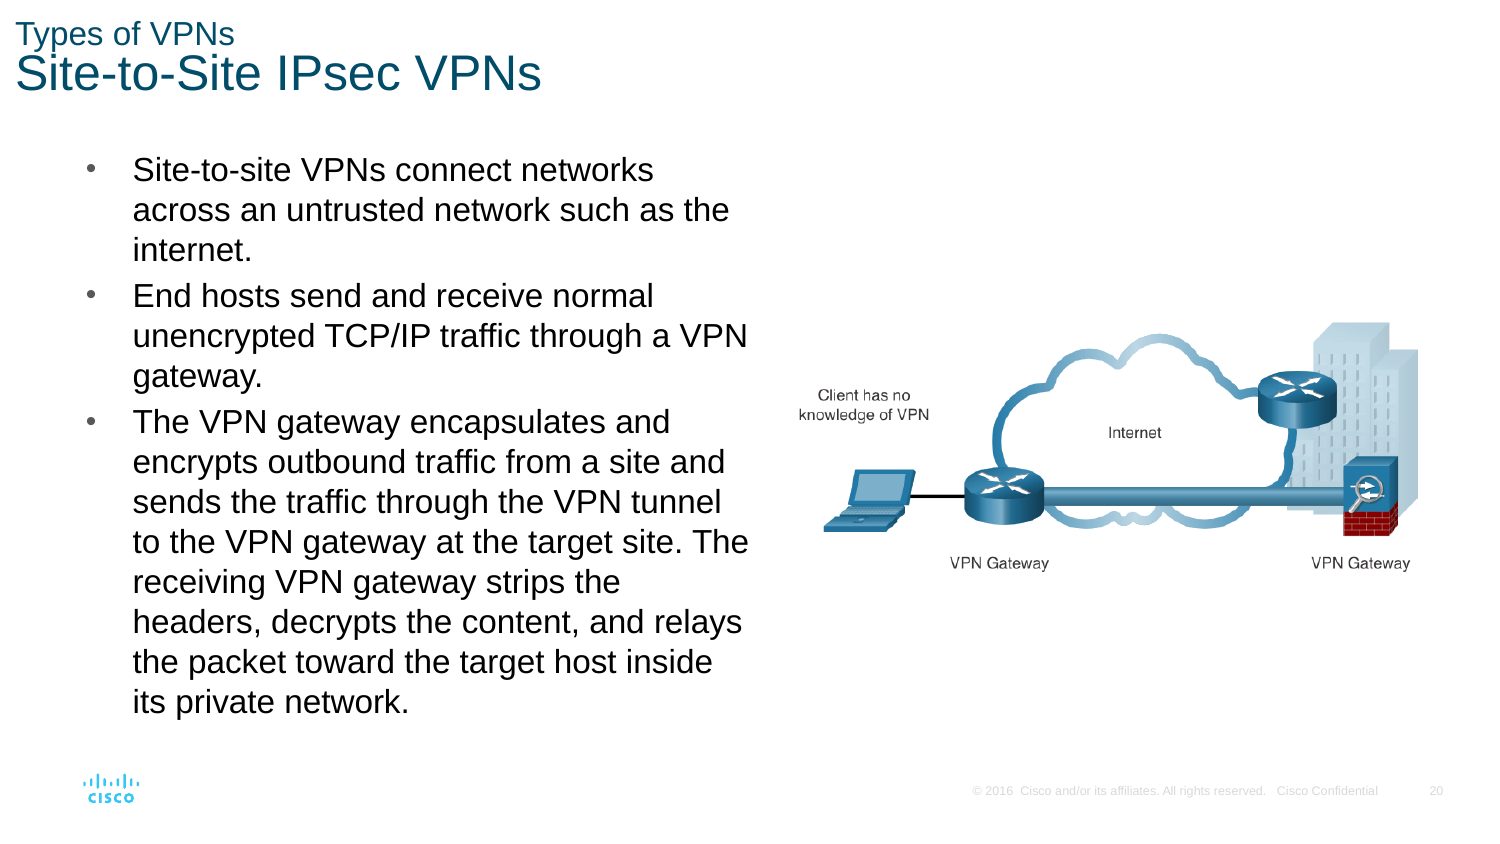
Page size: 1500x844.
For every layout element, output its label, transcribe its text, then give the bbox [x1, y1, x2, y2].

title Types of VPNs Site-to-Site IPsec VPNs [0, 0, 1369, 121]
picture [794, 314, 1430, 575]
list Site-to-site VPNs connect networks across an untrusted network such as the internet. End hosts send and receive normal unencrypted TCP/IP traffic through a VPN gateway. The VPN gateway encapsulates and encrypts outbound traffic from a site and sends the traffic through the VPN tunnel to the VPN gateway at the target site. The receiving VPN gateway strips the headers, decrypts the content, and relays the packet toward the target host inside its private network. [70, 140, 766, 749]
